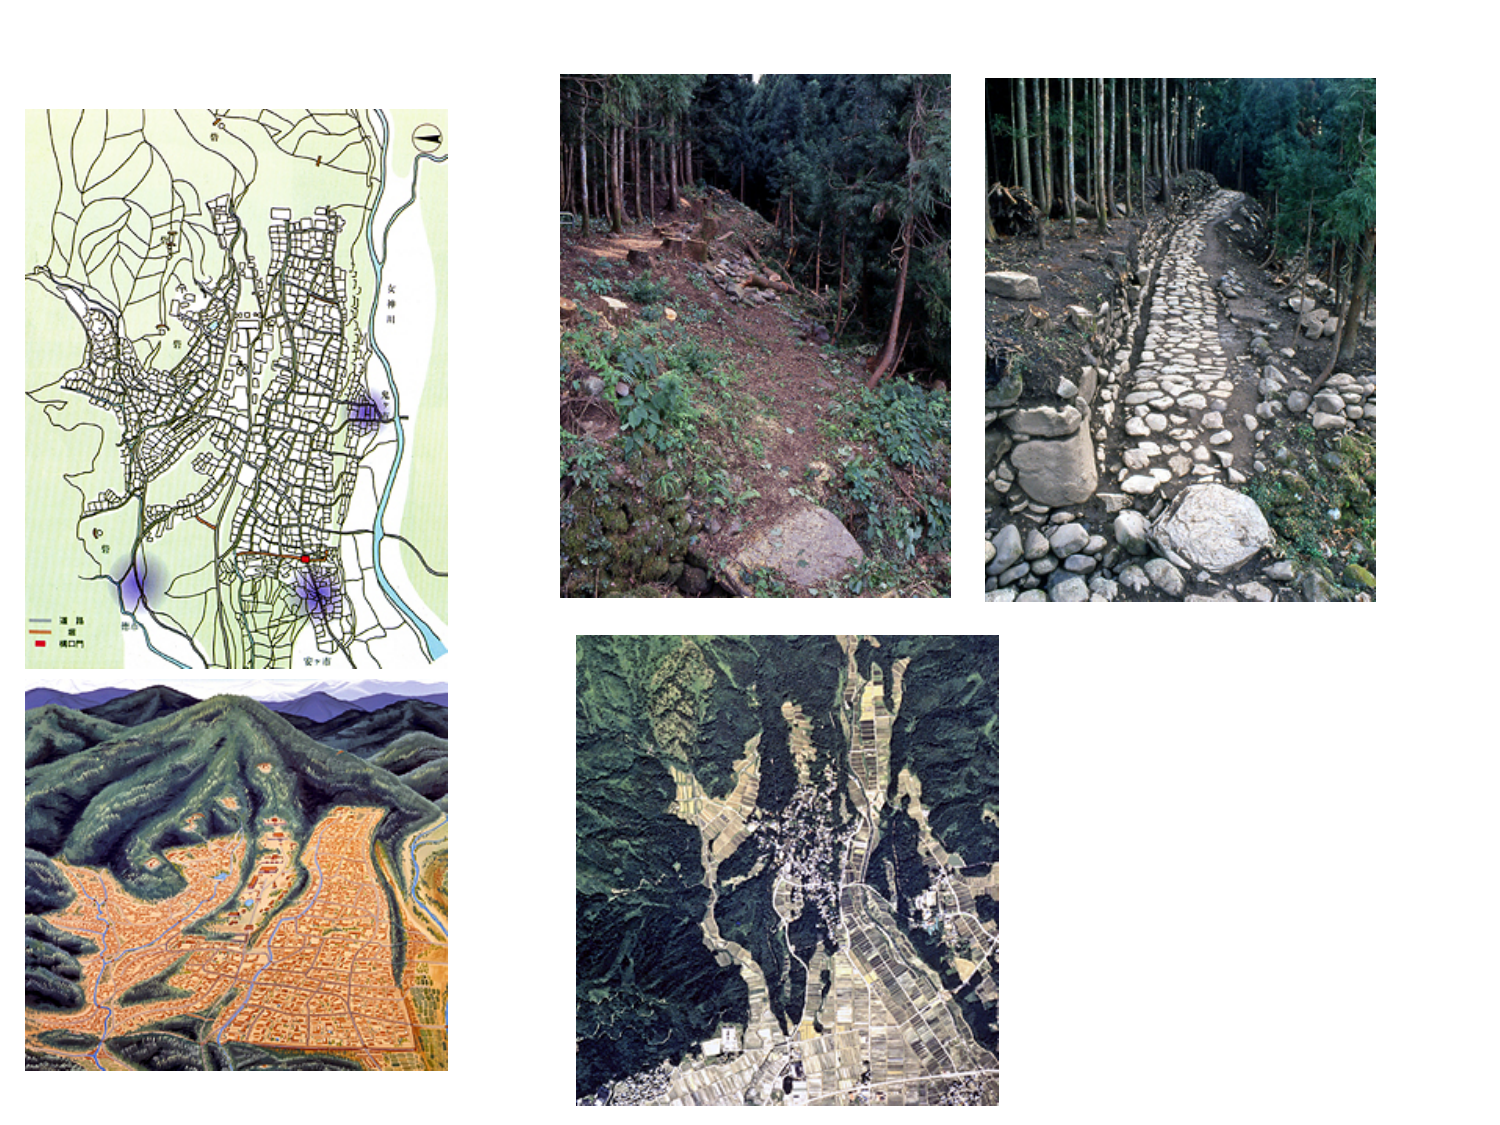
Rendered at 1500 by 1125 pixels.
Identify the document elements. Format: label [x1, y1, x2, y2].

picture [25, 109, 448, 669]
picture [25, 679, 448, 1071]
picture [985, 77, 1377, 602]
picture [575, 635, 999, 1107]
picture [559, 74, 951, 599]
